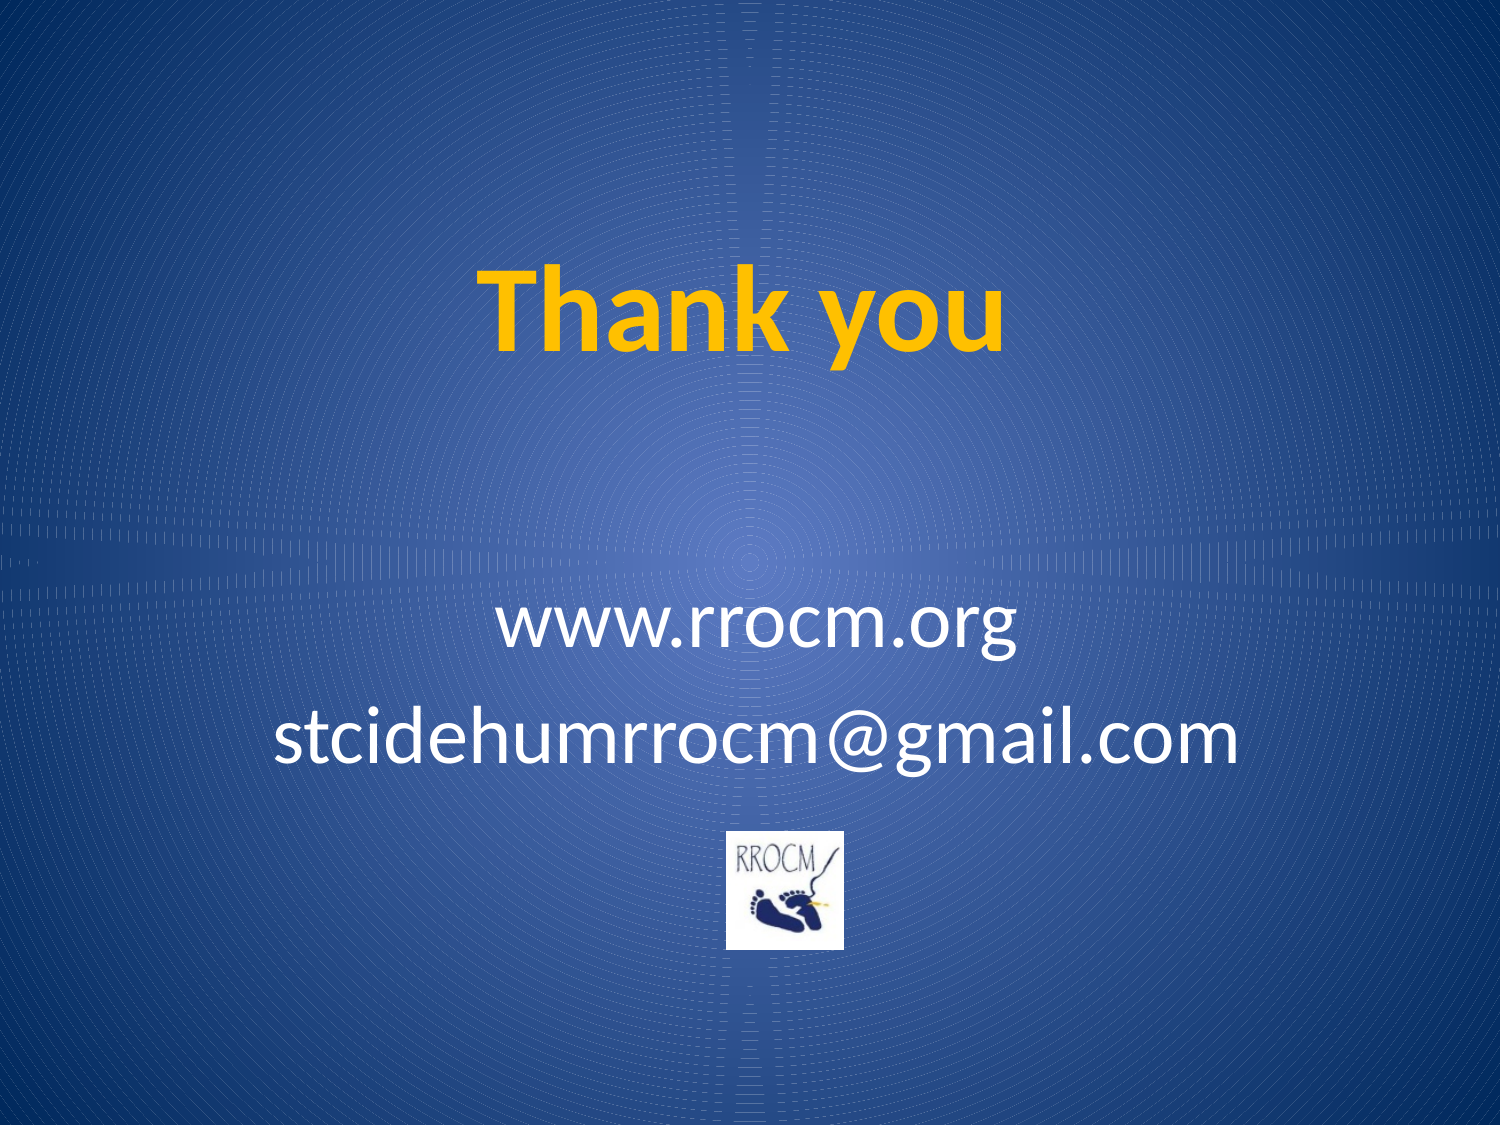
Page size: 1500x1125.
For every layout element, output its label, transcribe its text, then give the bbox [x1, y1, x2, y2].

list Thank you www.rrocm.org stcidehumrrocm@gmail.com [82, 46, 1432, 790]
picture [726, 831, 844, 951]
